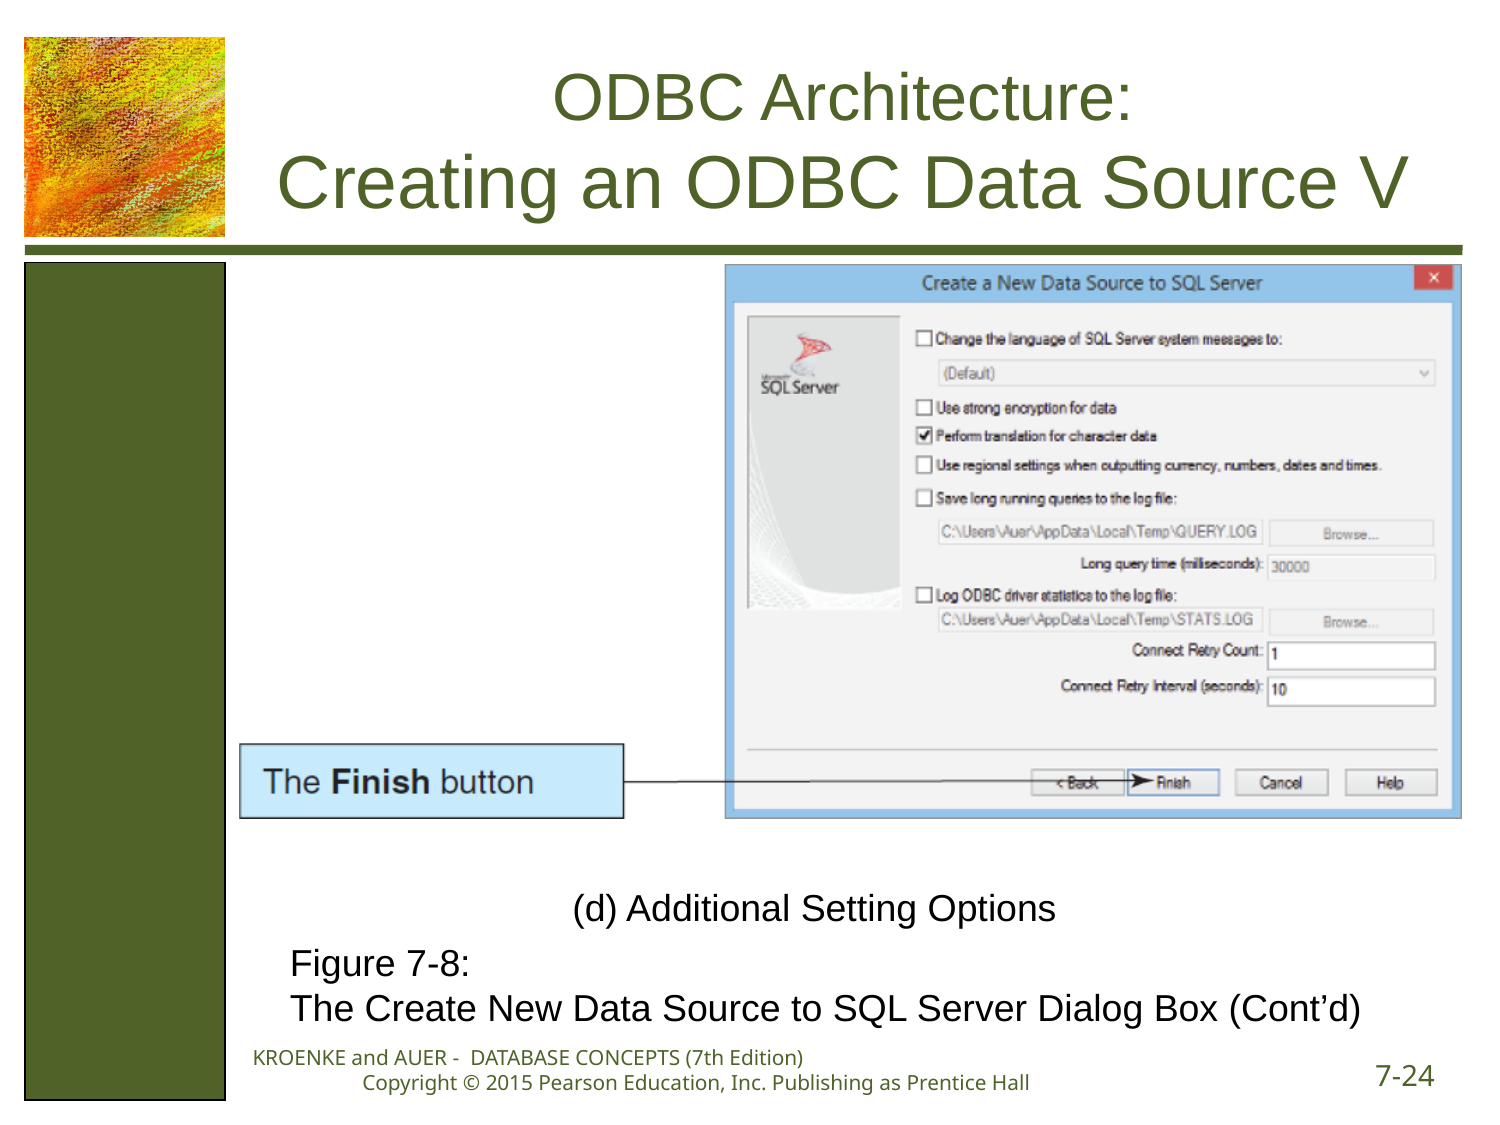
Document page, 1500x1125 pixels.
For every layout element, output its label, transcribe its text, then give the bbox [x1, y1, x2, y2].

picture [24, 37, 225, 237]
footer KROENKE and AUER - DATABASE CONCEPTS (7th Edition) Copyright © 2015 Pearson Education, Inc. Publishing as Prentice Hall [237, 1037, 1088, 1104]
text_box (d) Additional Setting Options [557, 876, 1072, 931]
picture [238, 264, 1462, 820]
text_box Figure 7-8: The Create New Data Source to SQL Server Dialog Box (Cont’d) [274, 931, 1413, 1037]
slide_number 7-24 [1287, 1049, 1451, 1103]
title ODBC Architecture: Creating an ODBC Data Source V [237, 44, 1451, 233]
